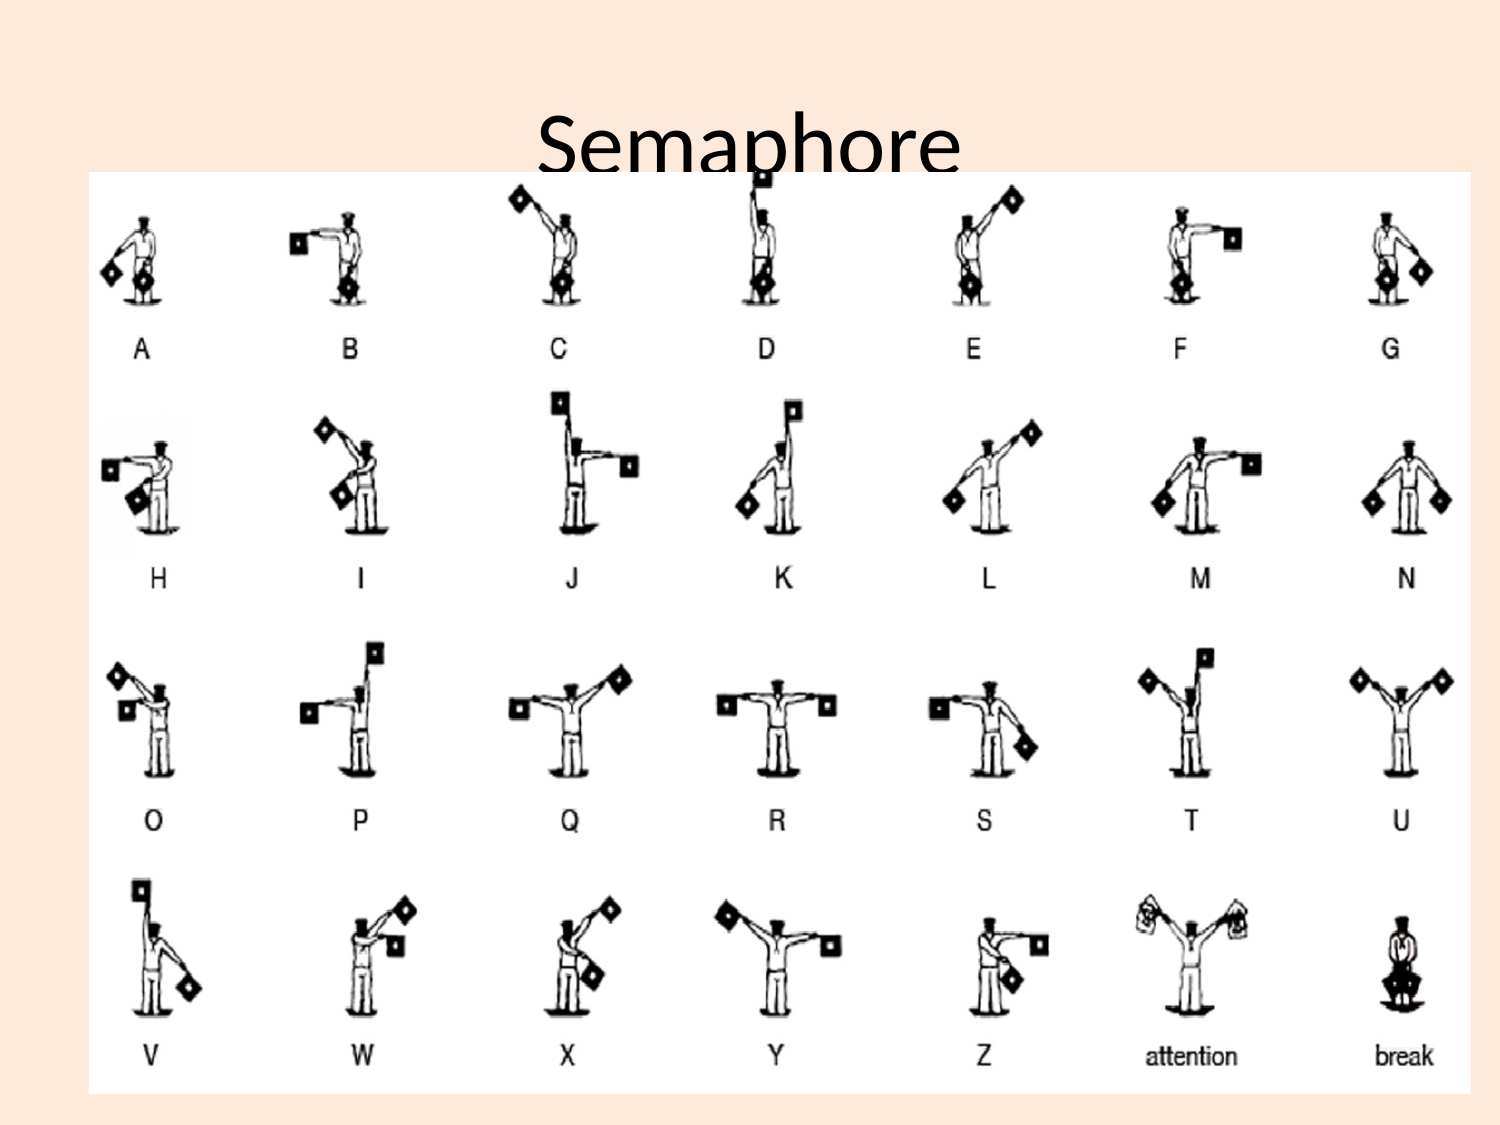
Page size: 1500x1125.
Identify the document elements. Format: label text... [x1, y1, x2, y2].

picture [88, 172, 1471, 1095]
title Semaphore [74, 44, 1426, 234]
